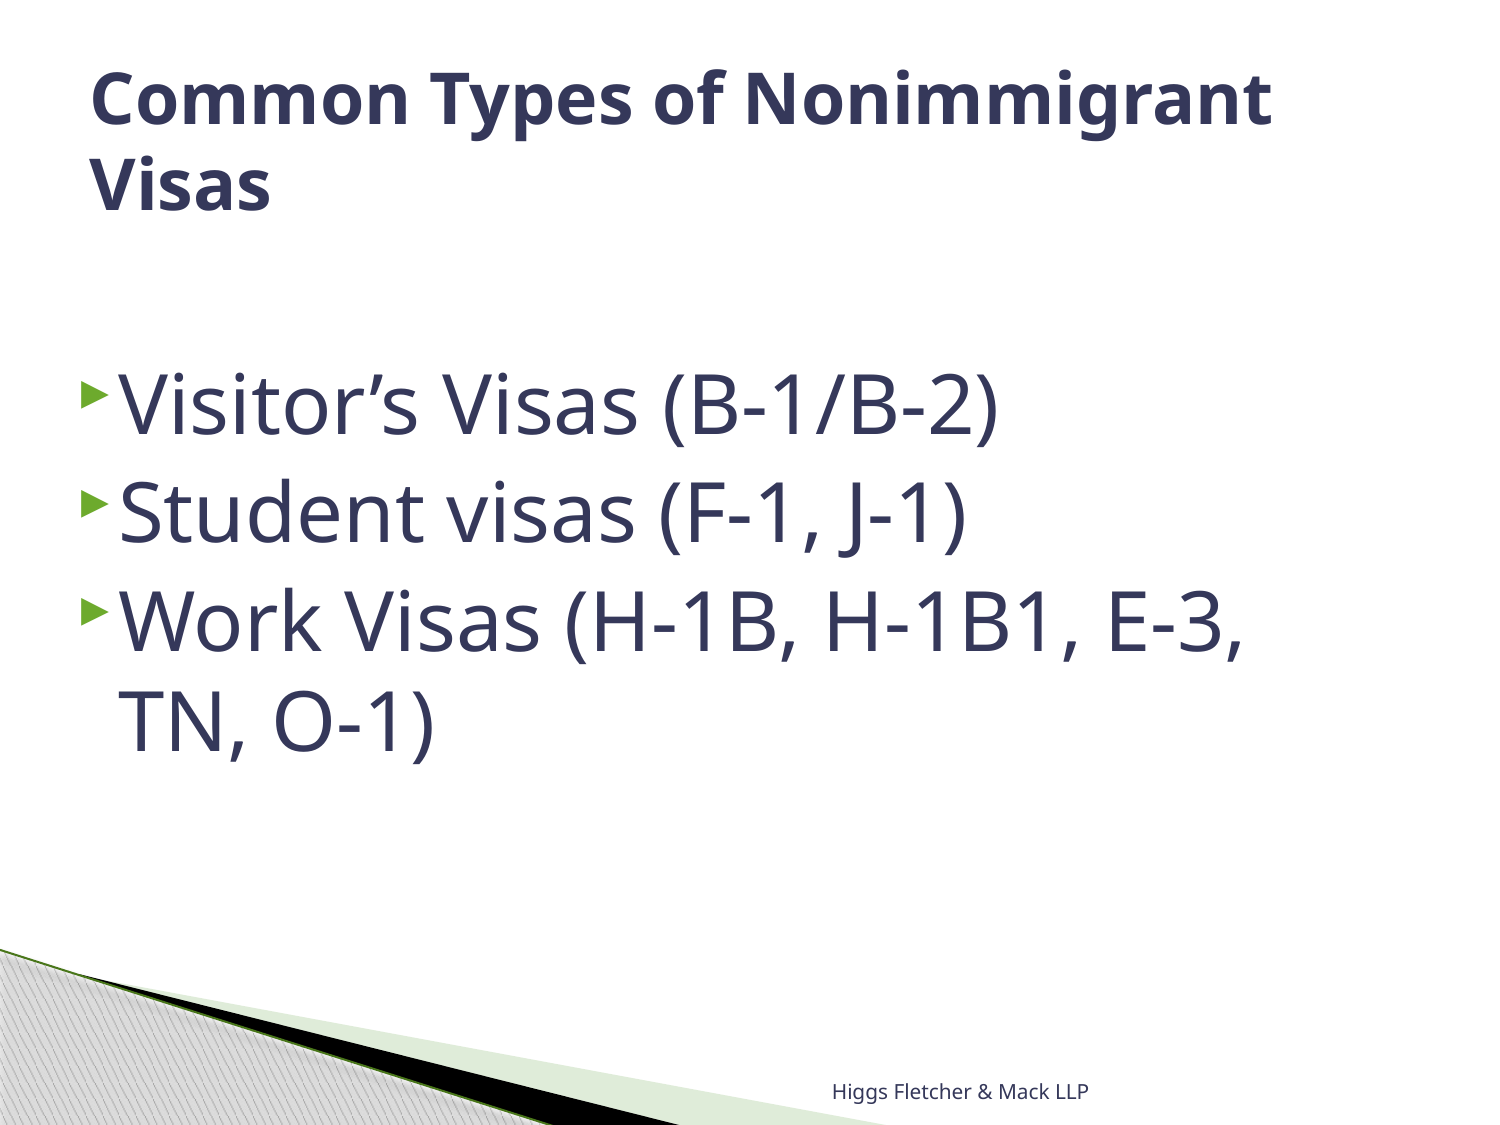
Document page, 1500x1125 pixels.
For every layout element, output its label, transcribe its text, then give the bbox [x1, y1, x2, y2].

title Common Types of Nonimmigrant Visas [75, 45, 1425, 233]
footer Higgs Fletcher & Mack LLP [718, 1051, 1105, 1112]
list Visitor’s Visas (B-1/B-2) Student visas (F-1, J-1) Work Visas (H-1B, H-1B1, E-3, TN, O-1) [43, 235, 1394, 978]
